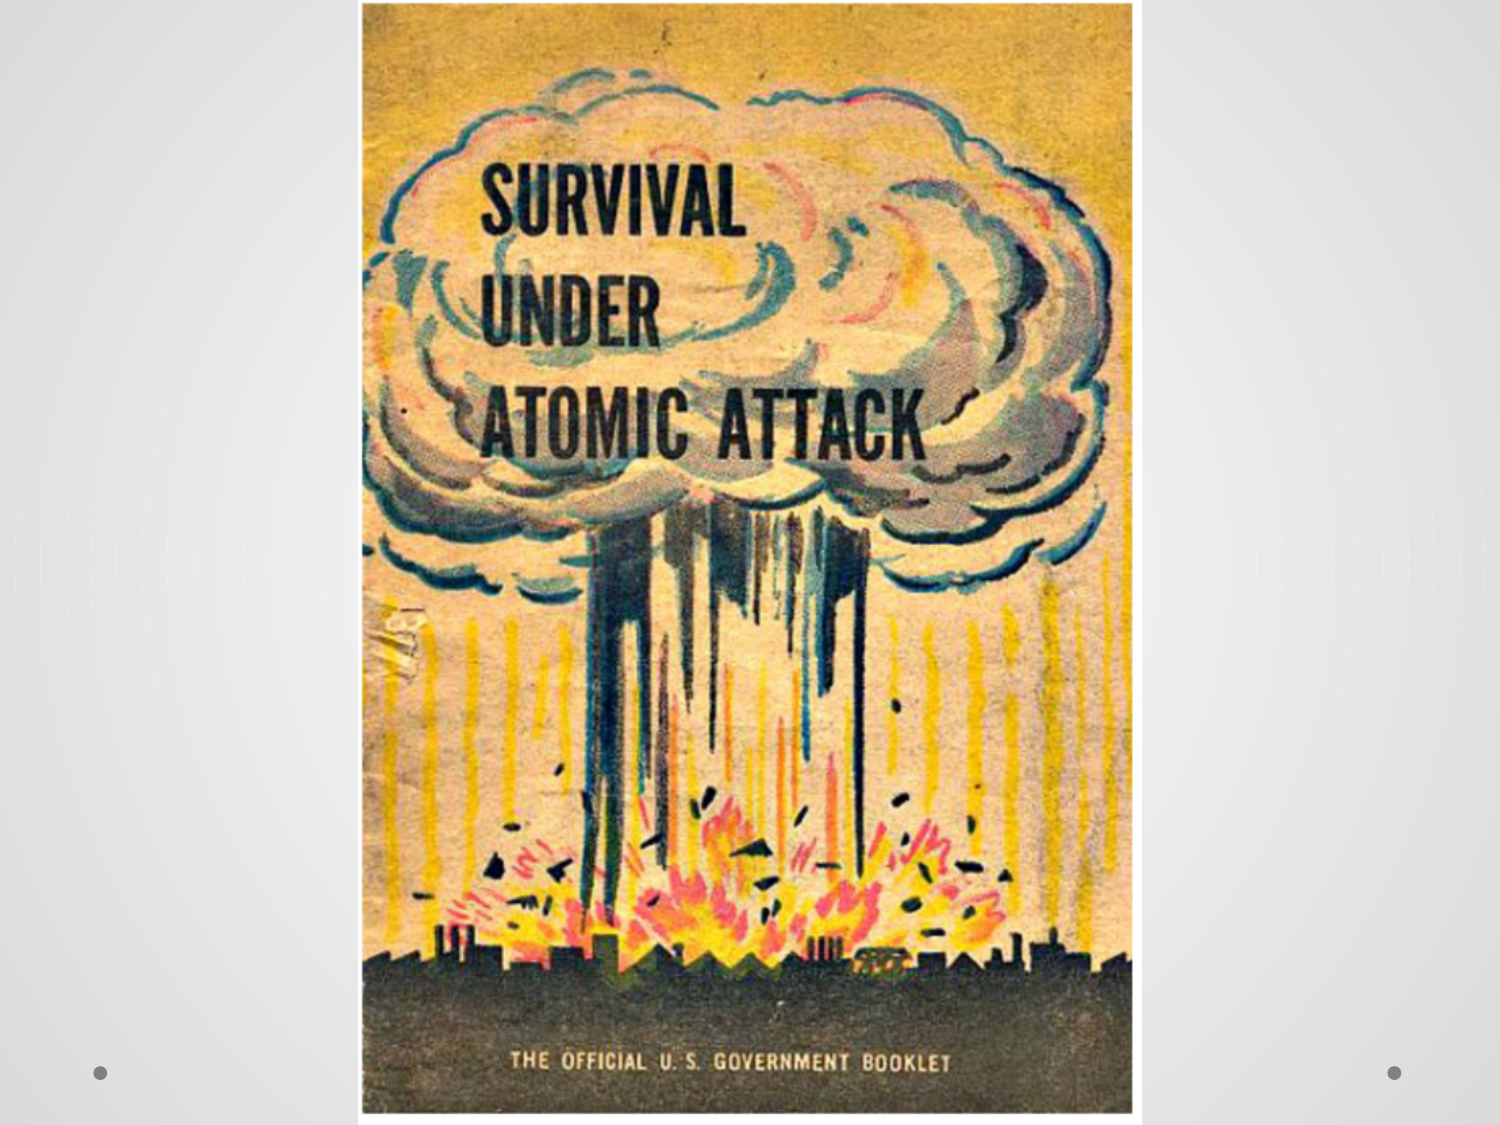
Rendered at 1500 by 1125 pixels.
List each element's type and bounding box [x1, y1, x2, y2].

picture [358, 0, 1142, 1125]
